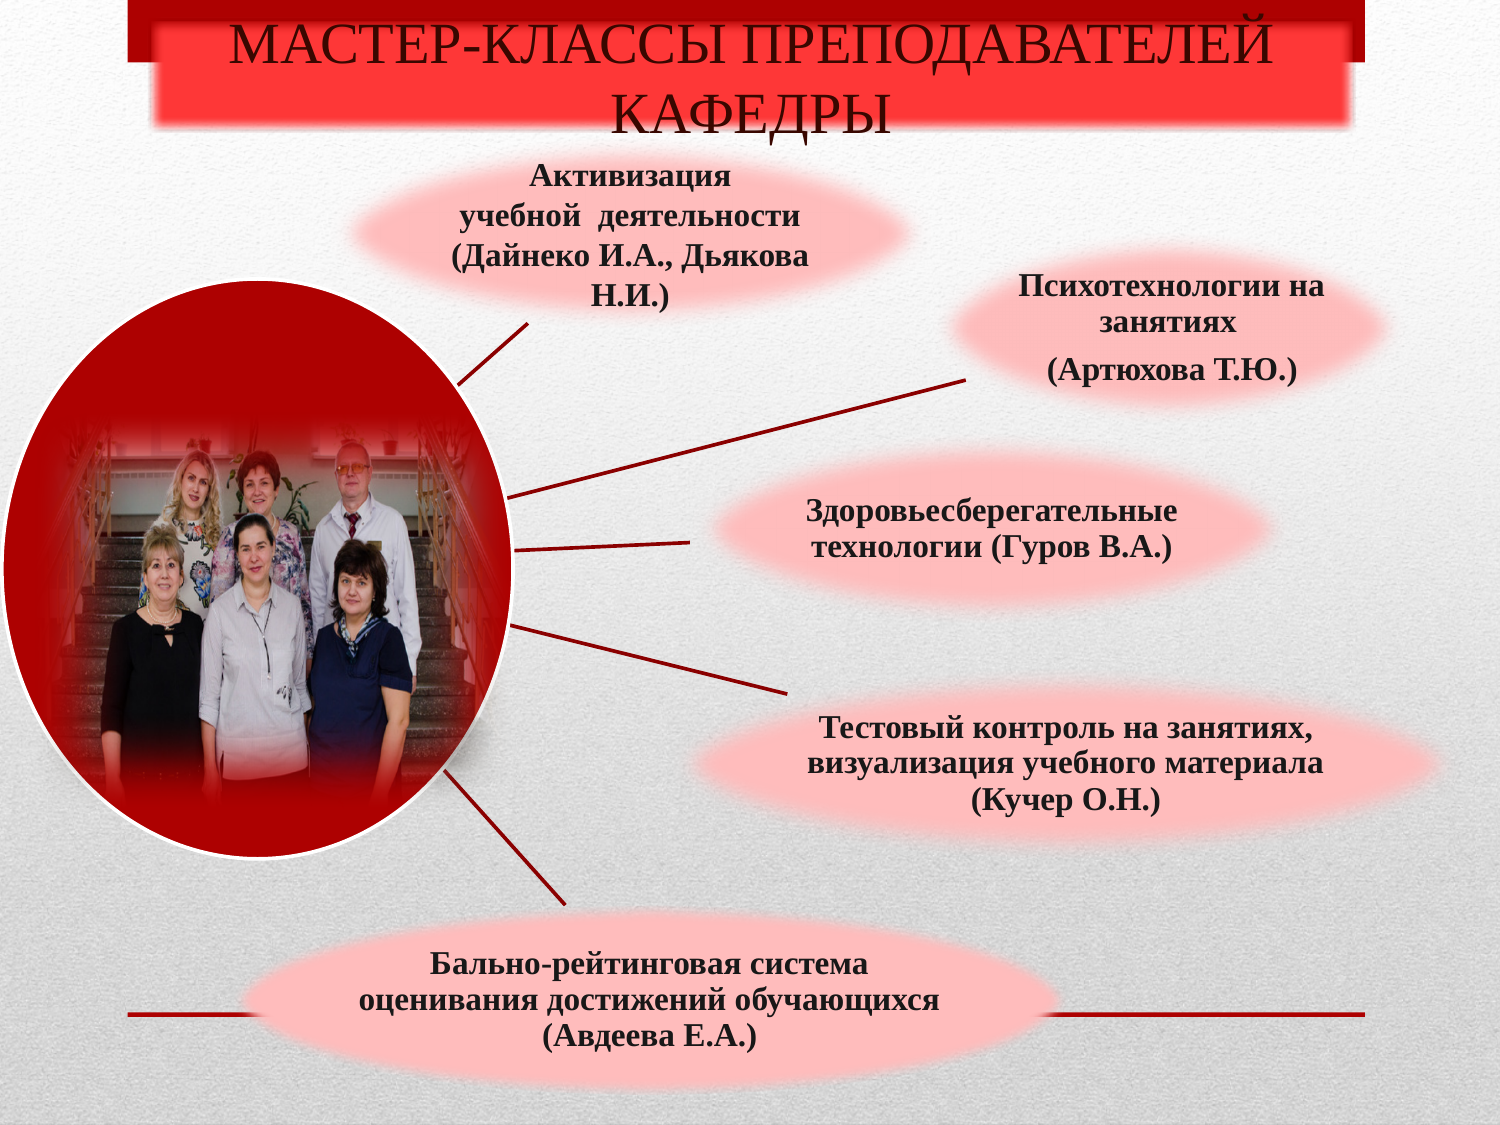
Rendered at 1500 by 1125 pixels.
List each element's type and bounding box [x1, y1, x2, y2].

list [16, 0, 1484, 1125]
picture [30, 408, 515, 814]
